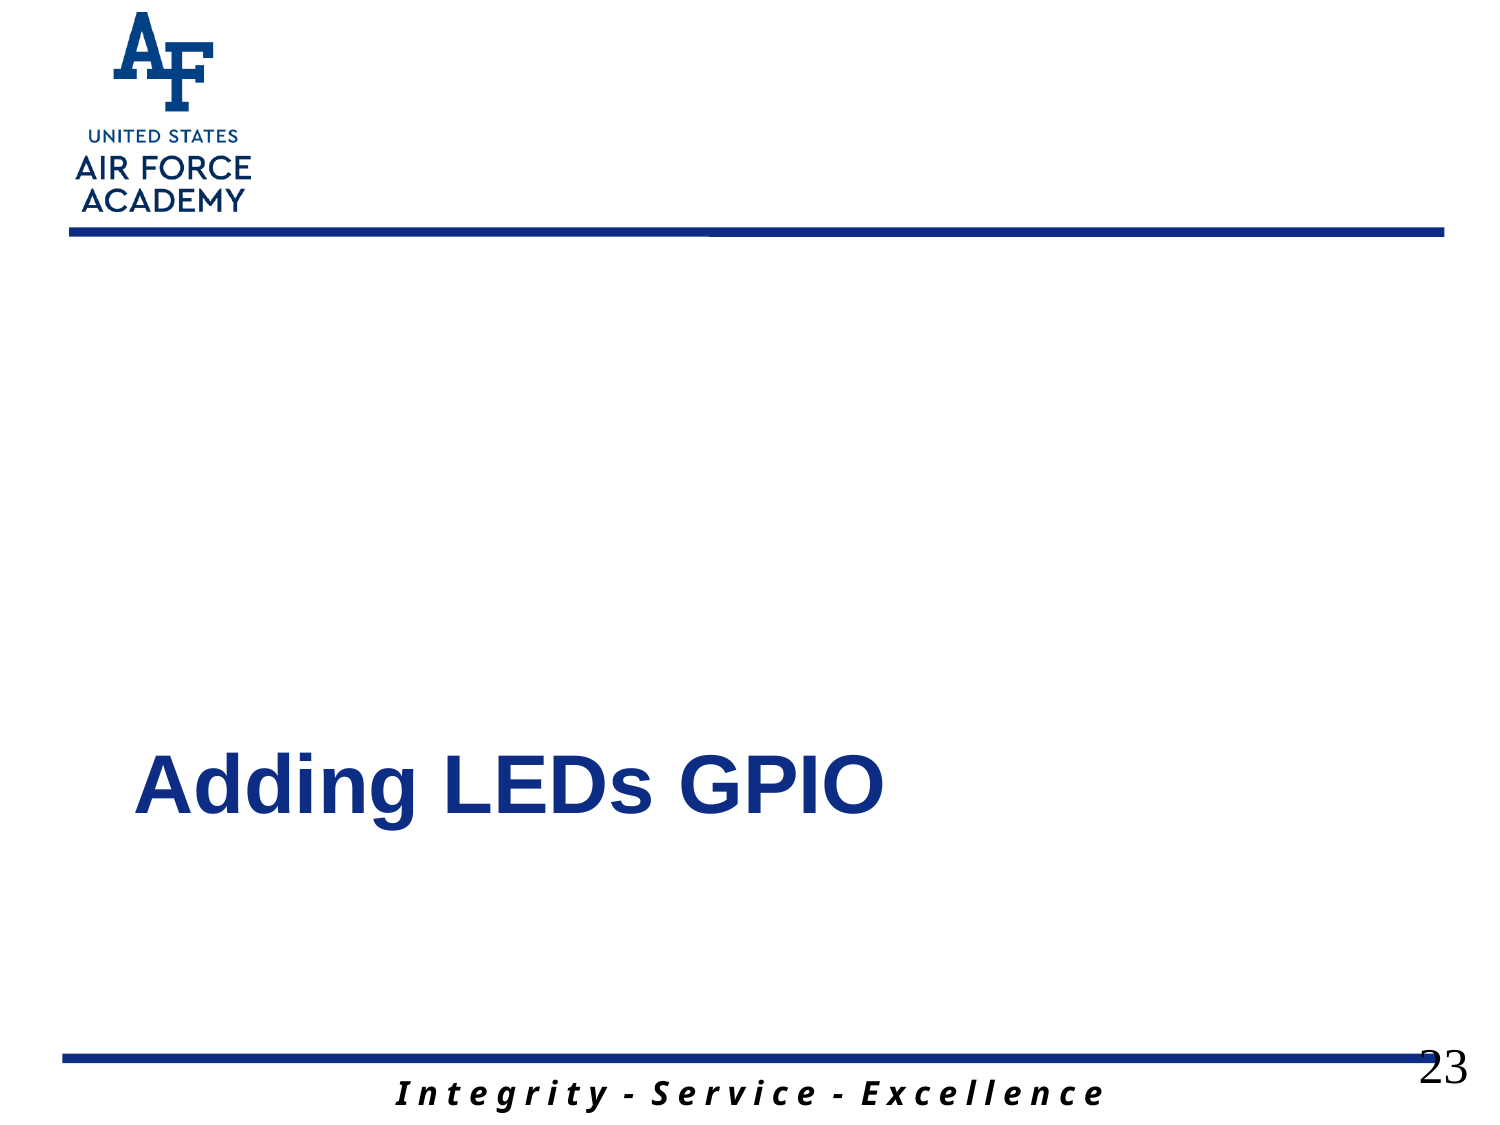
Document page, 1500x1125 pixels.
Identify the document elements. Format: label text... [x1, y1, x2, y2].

slide_number 23 [1133, 1025, 1484, 1105]
title Adding LEDs GPIO [118, 722, 1394, 947]
picture [75, 12, 251, 212]
